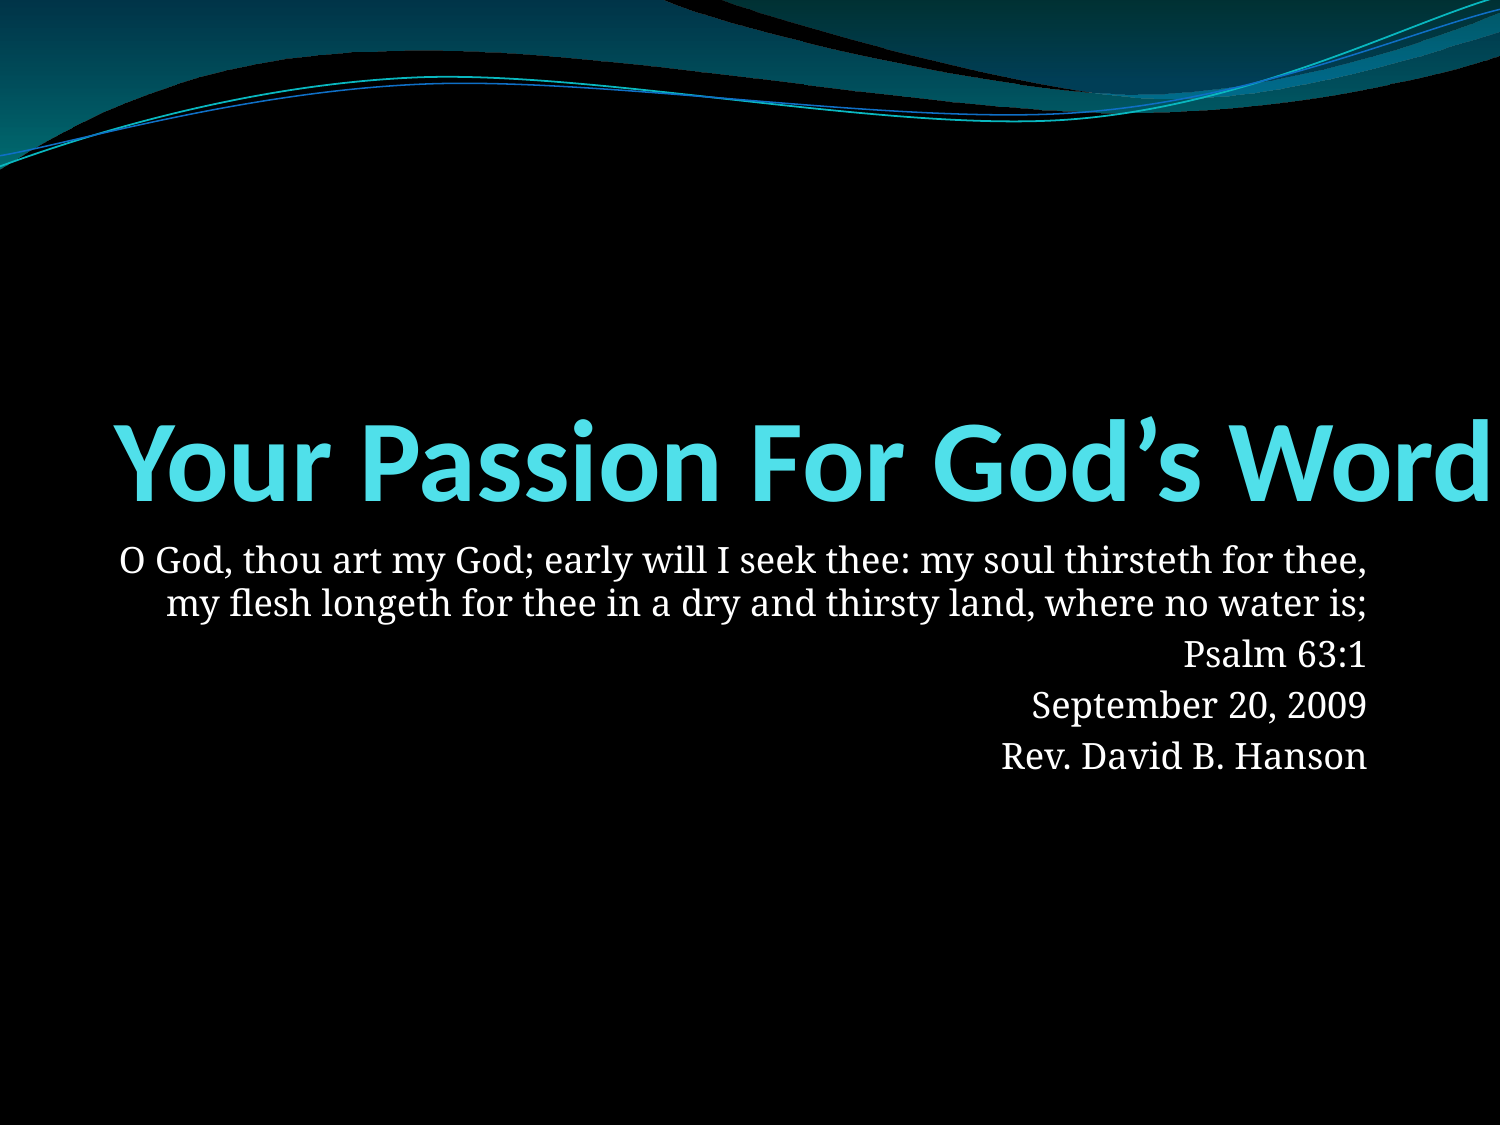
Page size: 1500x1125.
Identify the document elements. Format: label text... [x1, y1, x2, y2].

subtitle O God, thou art my God; early will I seek thee: my soul thirsteth for thee, my flesh longeth for thee in a dry and thirsty land, where no water is; Psalm 63:1 September 20, 2009 Rev. David B. Hanson [87, 529, 1376, 818]
title Your Passion For God’s Word [0, 224, 1500, 525]
